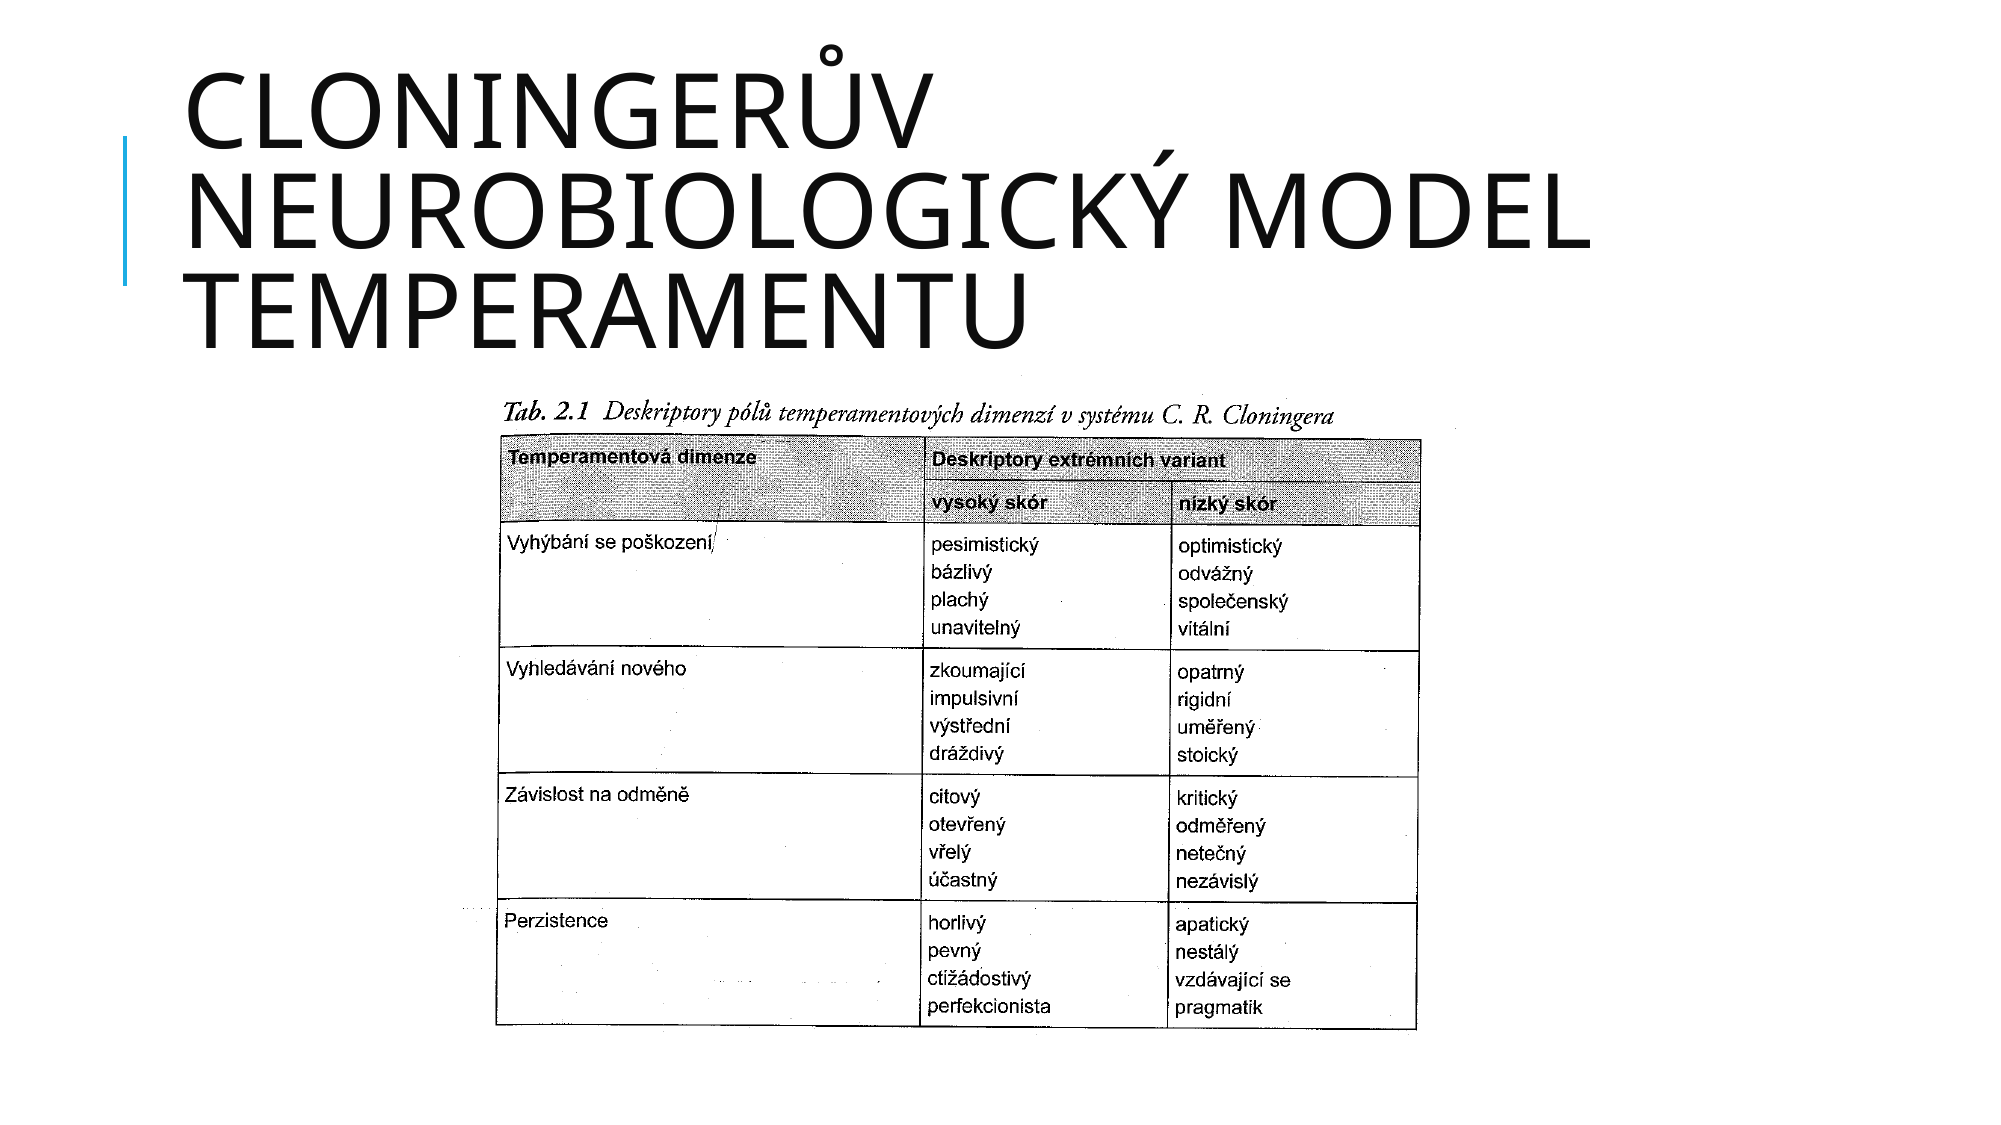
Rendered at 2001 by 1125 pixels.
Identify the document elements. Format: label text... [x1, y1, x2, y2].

title Cloningerův neurobiologický model temperamentu [168, 96, 1763, 342]
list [457, 374, 1473, 1036]
